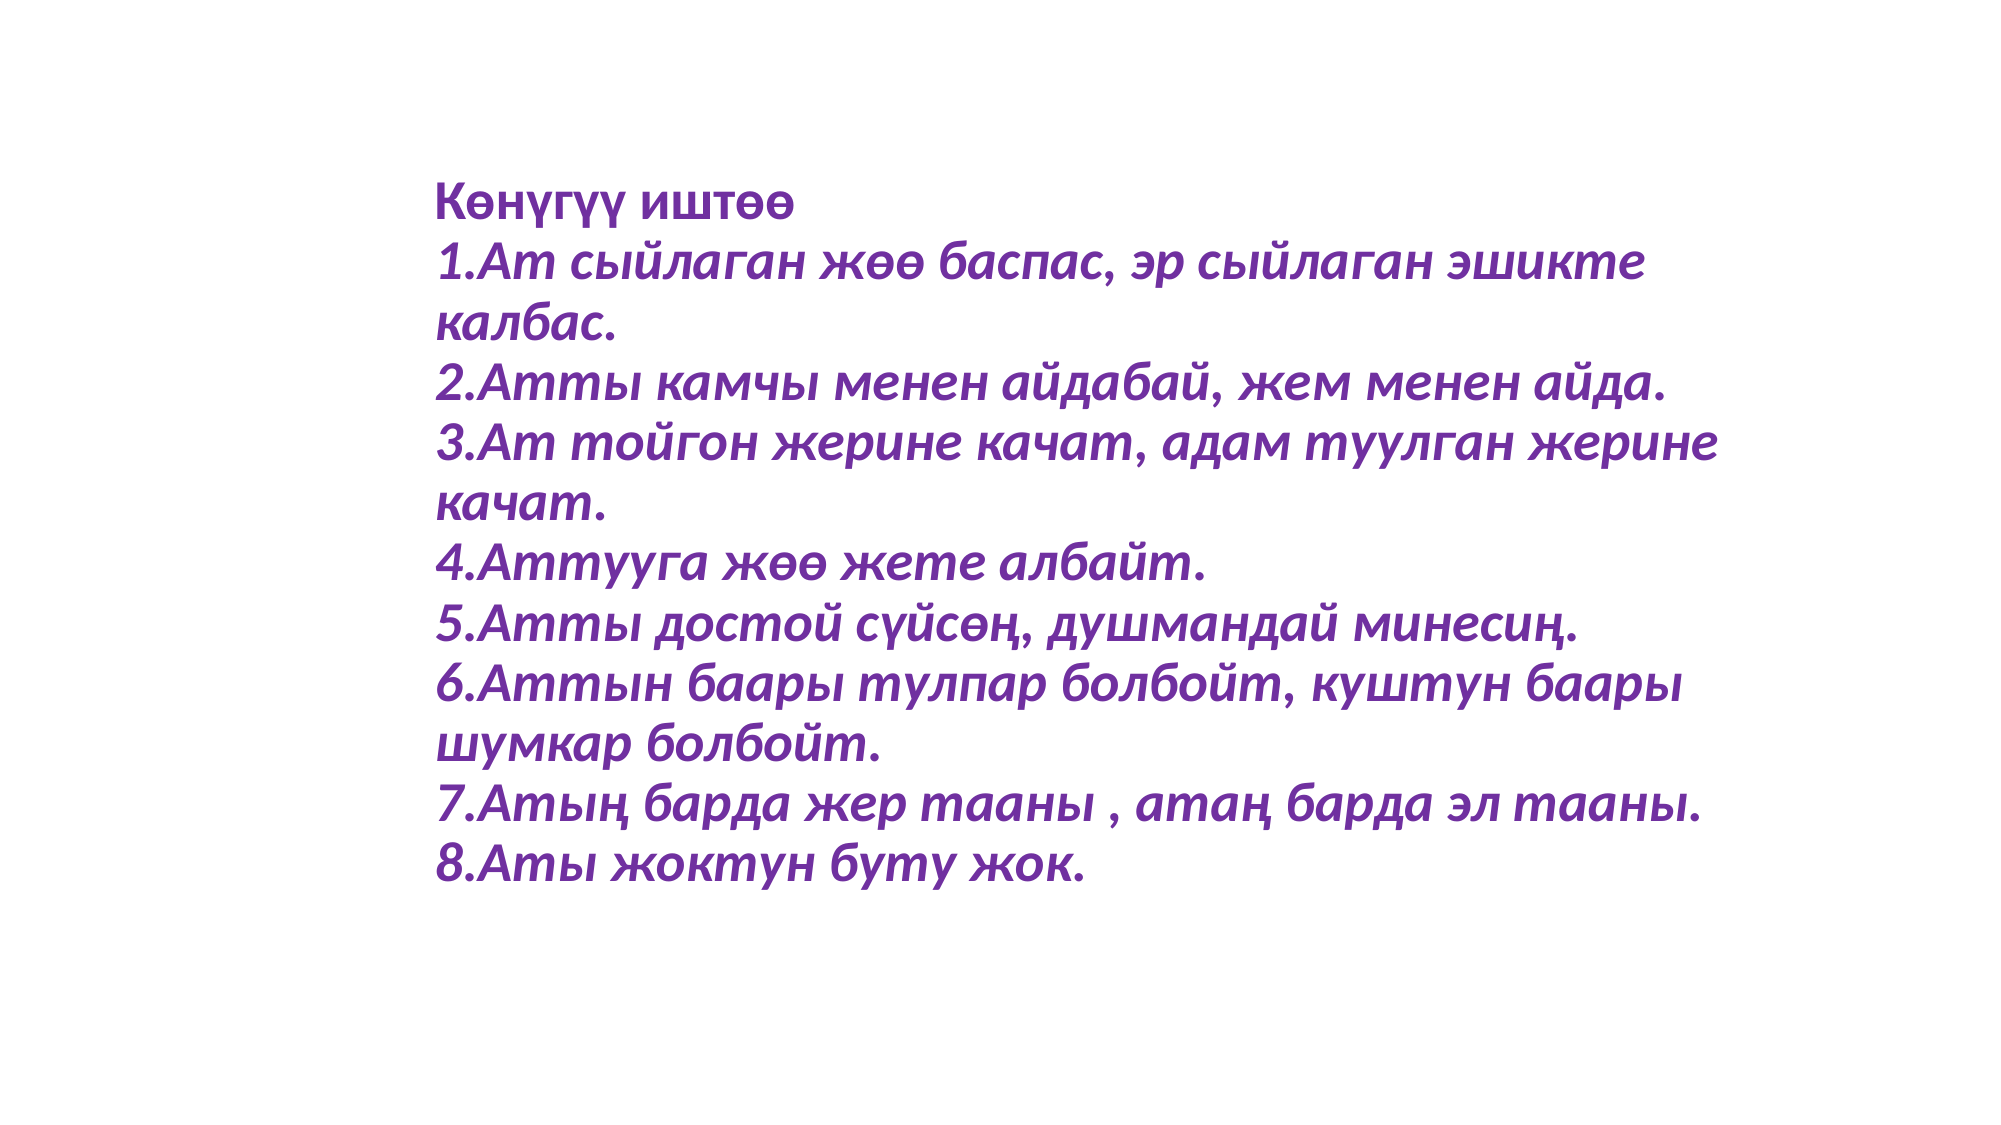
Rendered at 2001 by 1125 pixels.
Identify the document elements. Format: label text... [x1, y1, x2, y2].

title Көнүгүү иштөө 1.Ат сыйлаган жөө баспас, эр сыйлаган эшикте калбас. 2.Атты камчы менен айдабай, жем менен айда. 3.Ат тойгон жерине качат, адам туулган жерине качат. 4.Аттууга жөө жете албайт. 5.Атты достой сүйсөң, душмандай минесиң. 6.Аттын баары тулпар болбойт, куштун баары шумкар болбойт. 7.Атың барда жер тааны , атаң барда эл тааны. 8.Аты жоктун буту жок. [42, 83, 1804, 1069]
